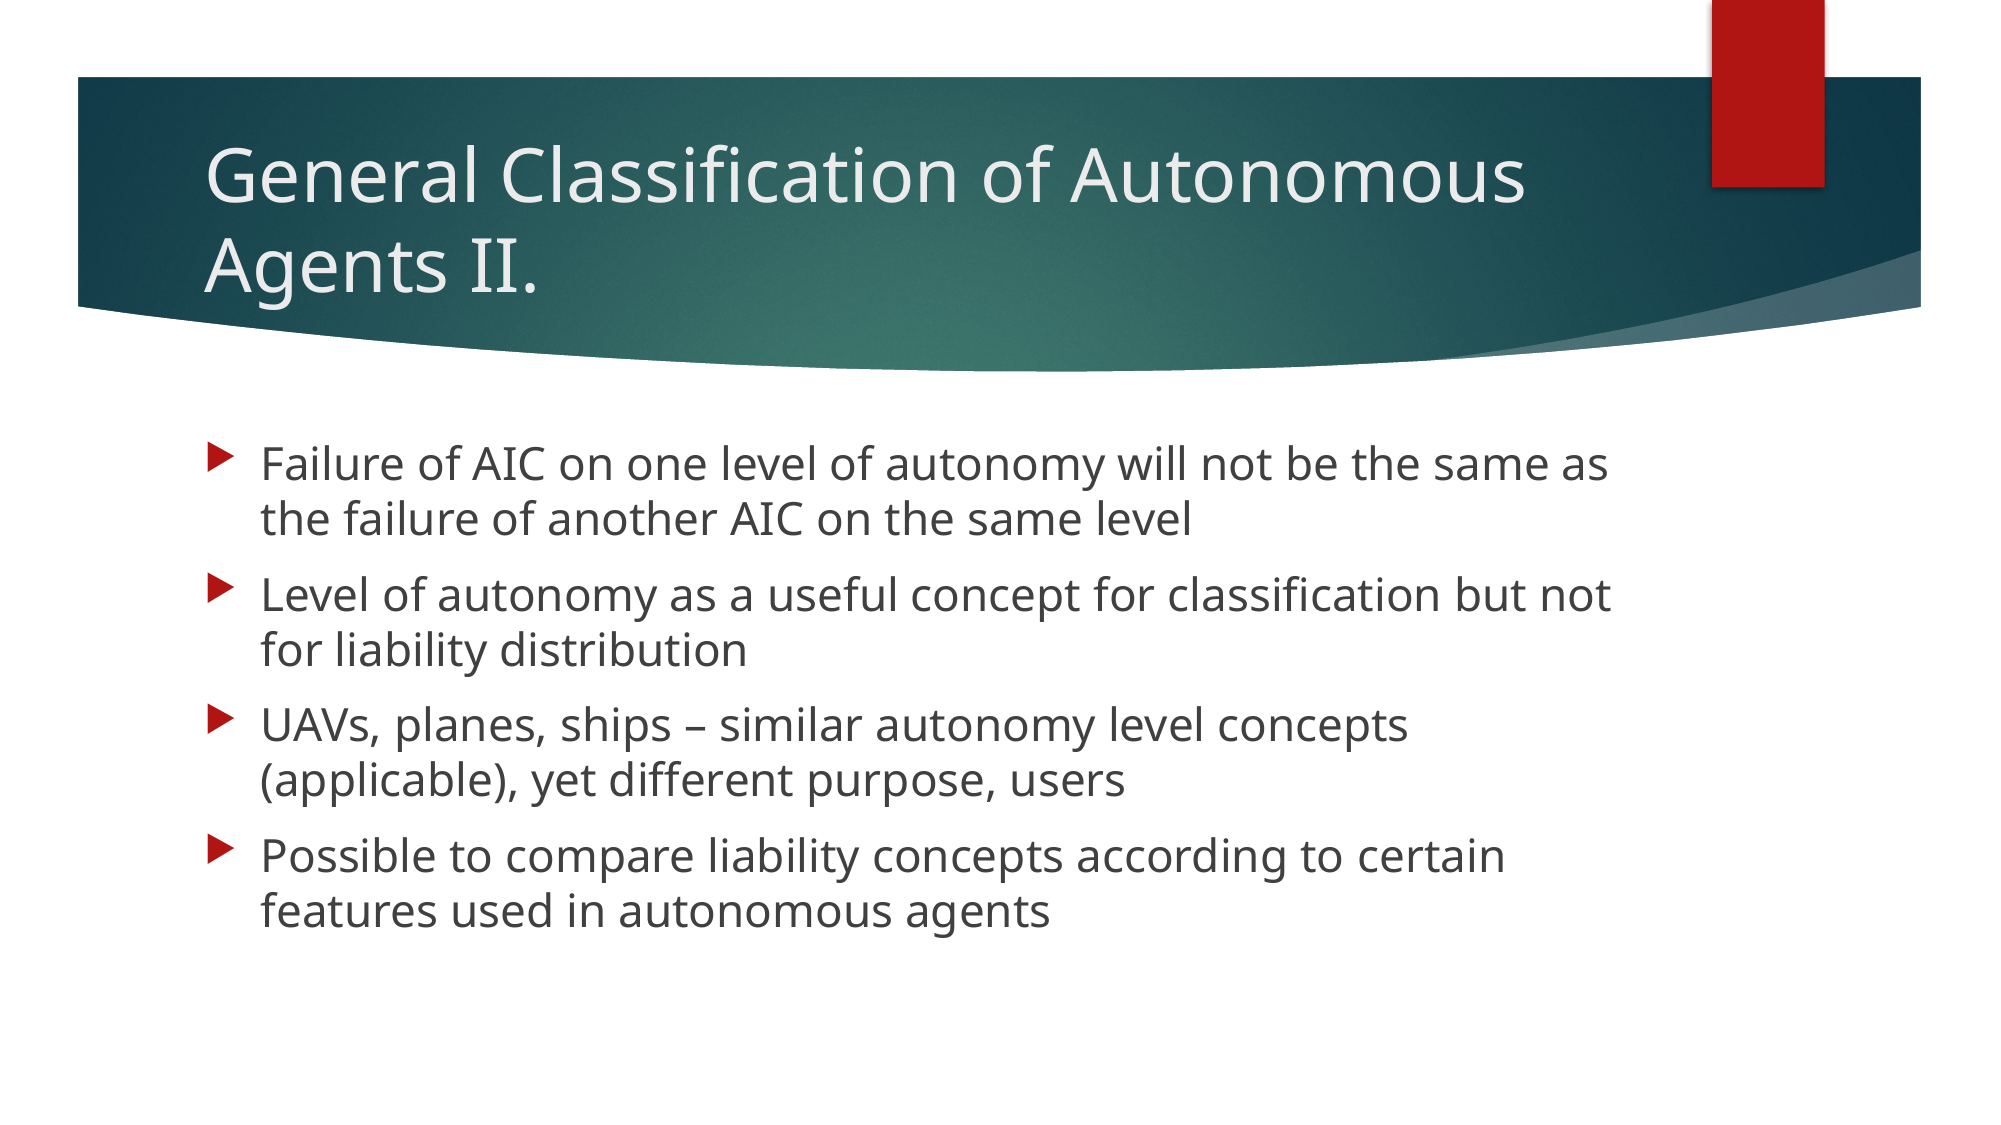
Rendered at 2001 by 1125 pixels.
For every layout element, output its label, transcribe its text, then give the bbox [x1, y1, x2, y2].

title General Classification of Autonomous Agents II. [189, 159, 1638, 276]
list Failure of AIC on one level of autonomy will not be the same as the failure of another AIC on the same level Level of autonomy as a useful concept for classification but not for liability distribution UAVs, planes, ships – similar autonomy level concepts (applicable), yet different purpose, users Possible to compare liability concepts according to certain features used in autonomous agents [189, 427, 1638, 988]
